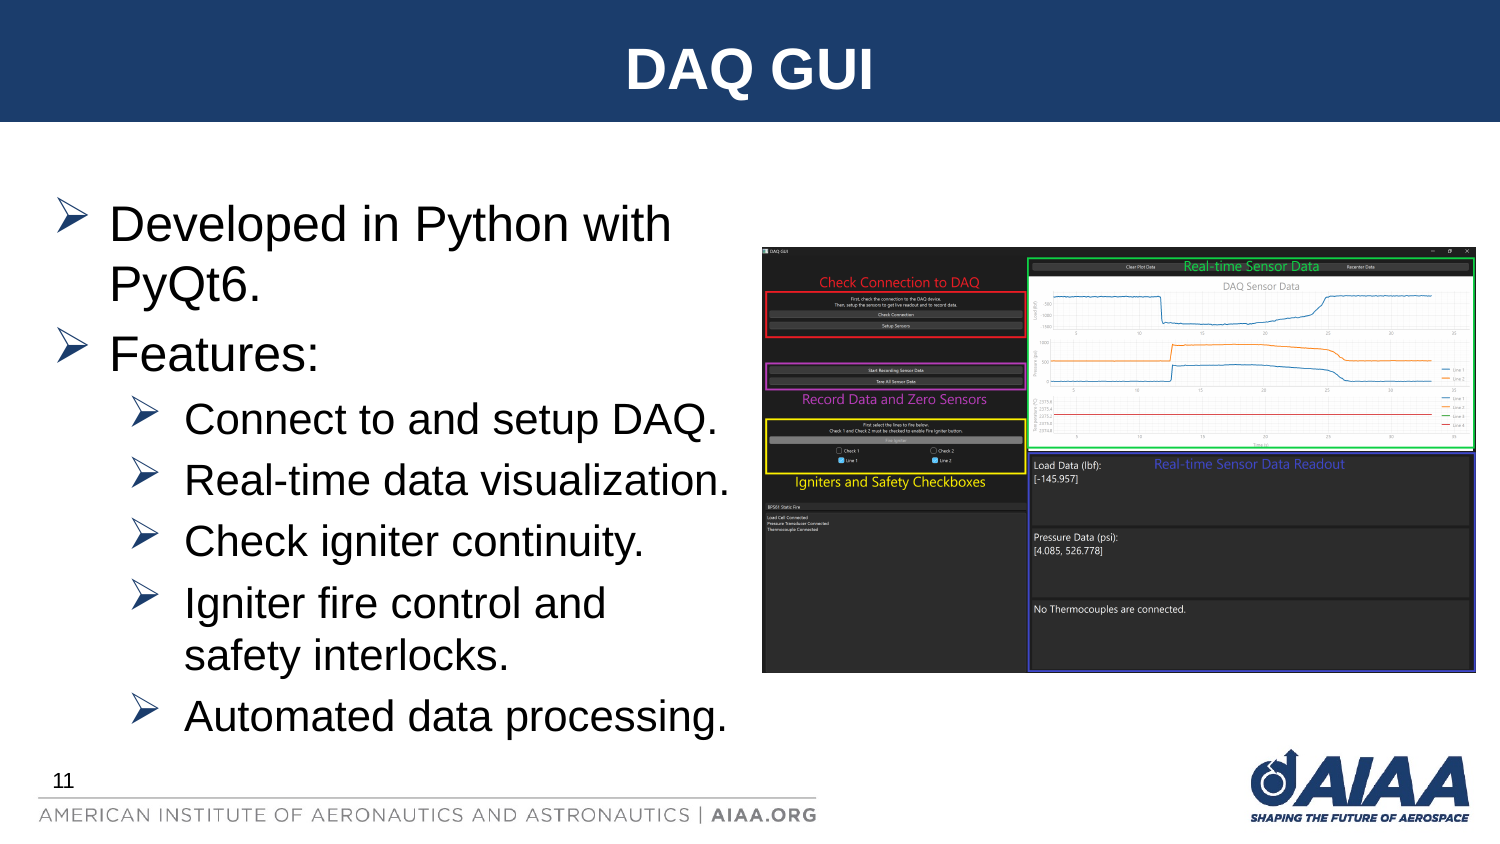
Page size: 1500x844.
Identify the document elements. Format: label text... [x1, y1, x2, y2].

title DAQ GUI [37, 23, 1463, 109]
picture [0, 122, 1500, 844]
list Developed in Python with PyQt6. Features: Connect to and setup DAQ. Real-time data visualization. Check igniter continuity. Igniter fire control and safety interlocks. Automated data processing. [37, 184, 751, 737]
slide_number 11 [37, 759, 188, 788]
